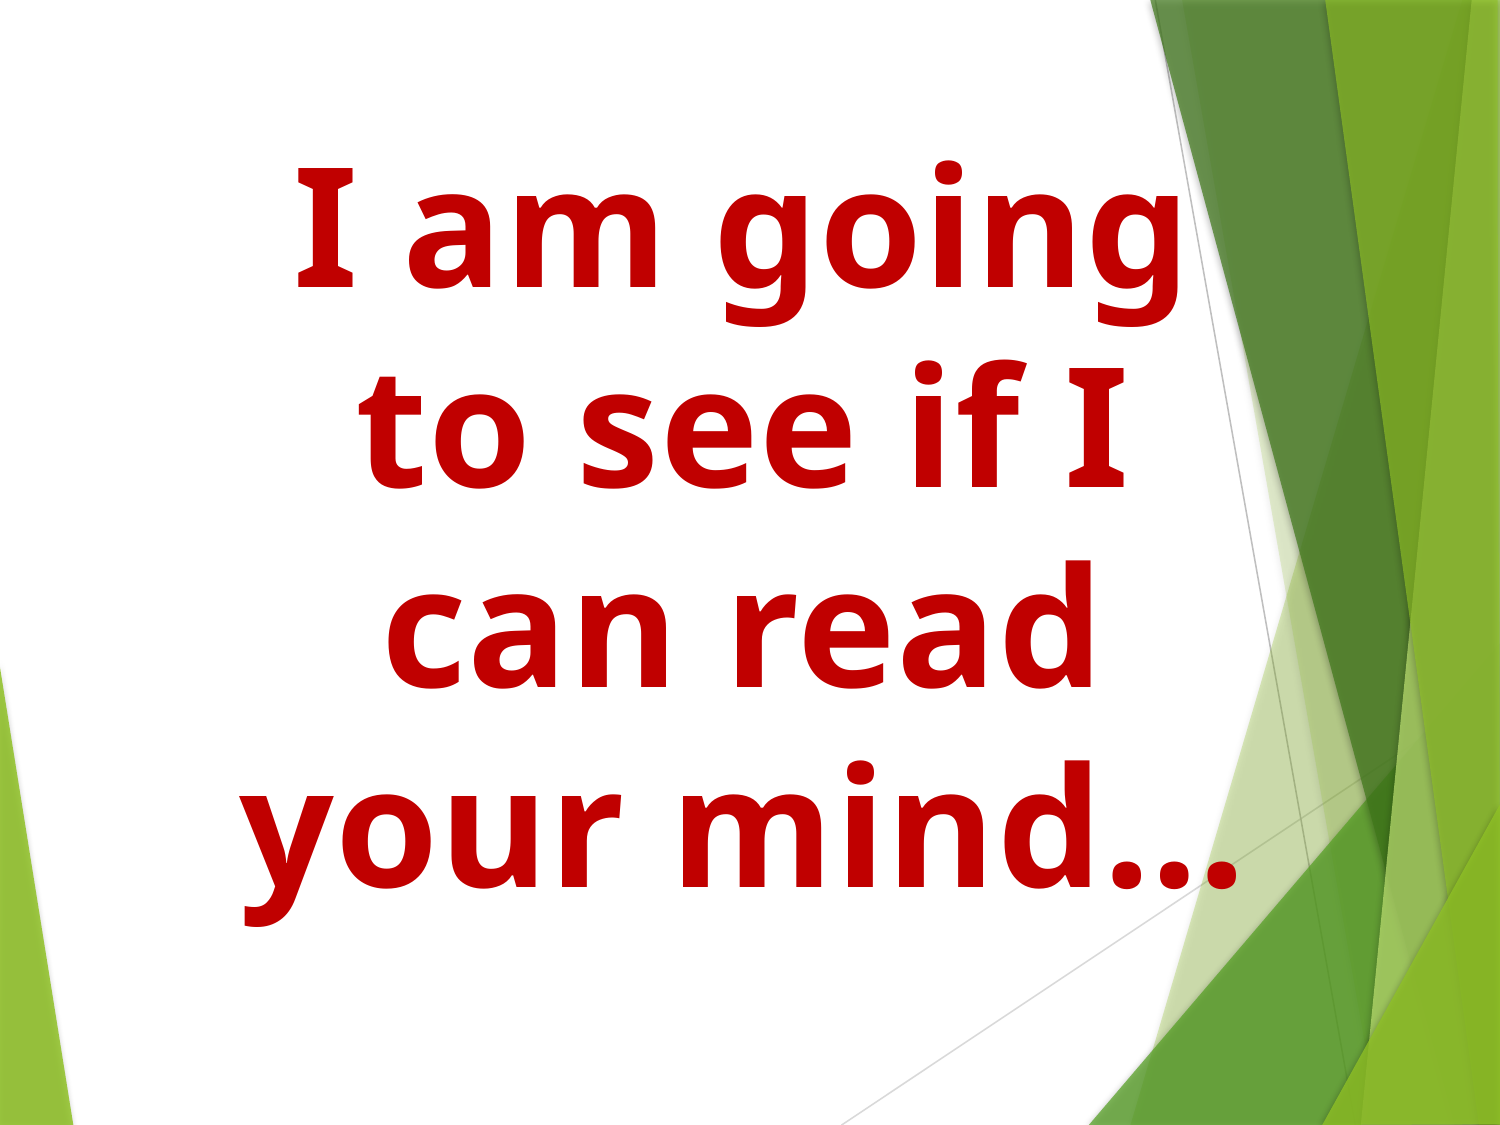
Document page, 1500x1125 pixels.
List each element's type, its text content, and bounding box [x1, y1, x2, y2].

text_box I am going to see if I can read your mind… [171, 113, 1317, 1094]
